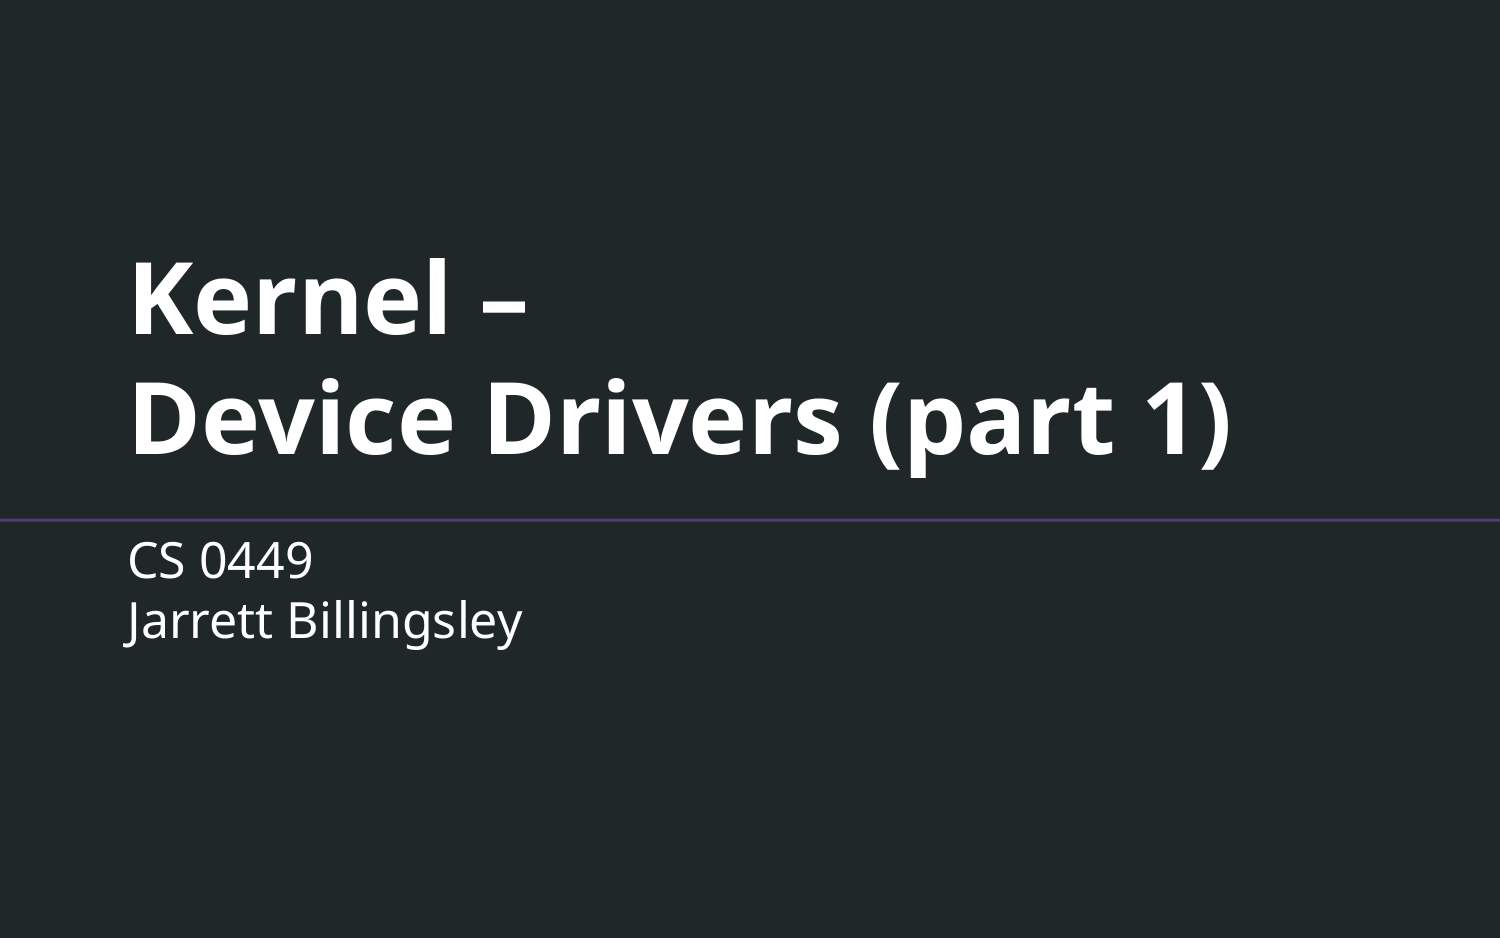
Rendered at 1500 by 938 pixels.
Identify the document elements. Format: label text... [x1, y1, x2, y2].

subtitle CS 0449 Jarrett Billingsley [112, 521, 1388, 761]
title Kernel – Device Drivers (part 1) [112, 281, 1400, 483]
